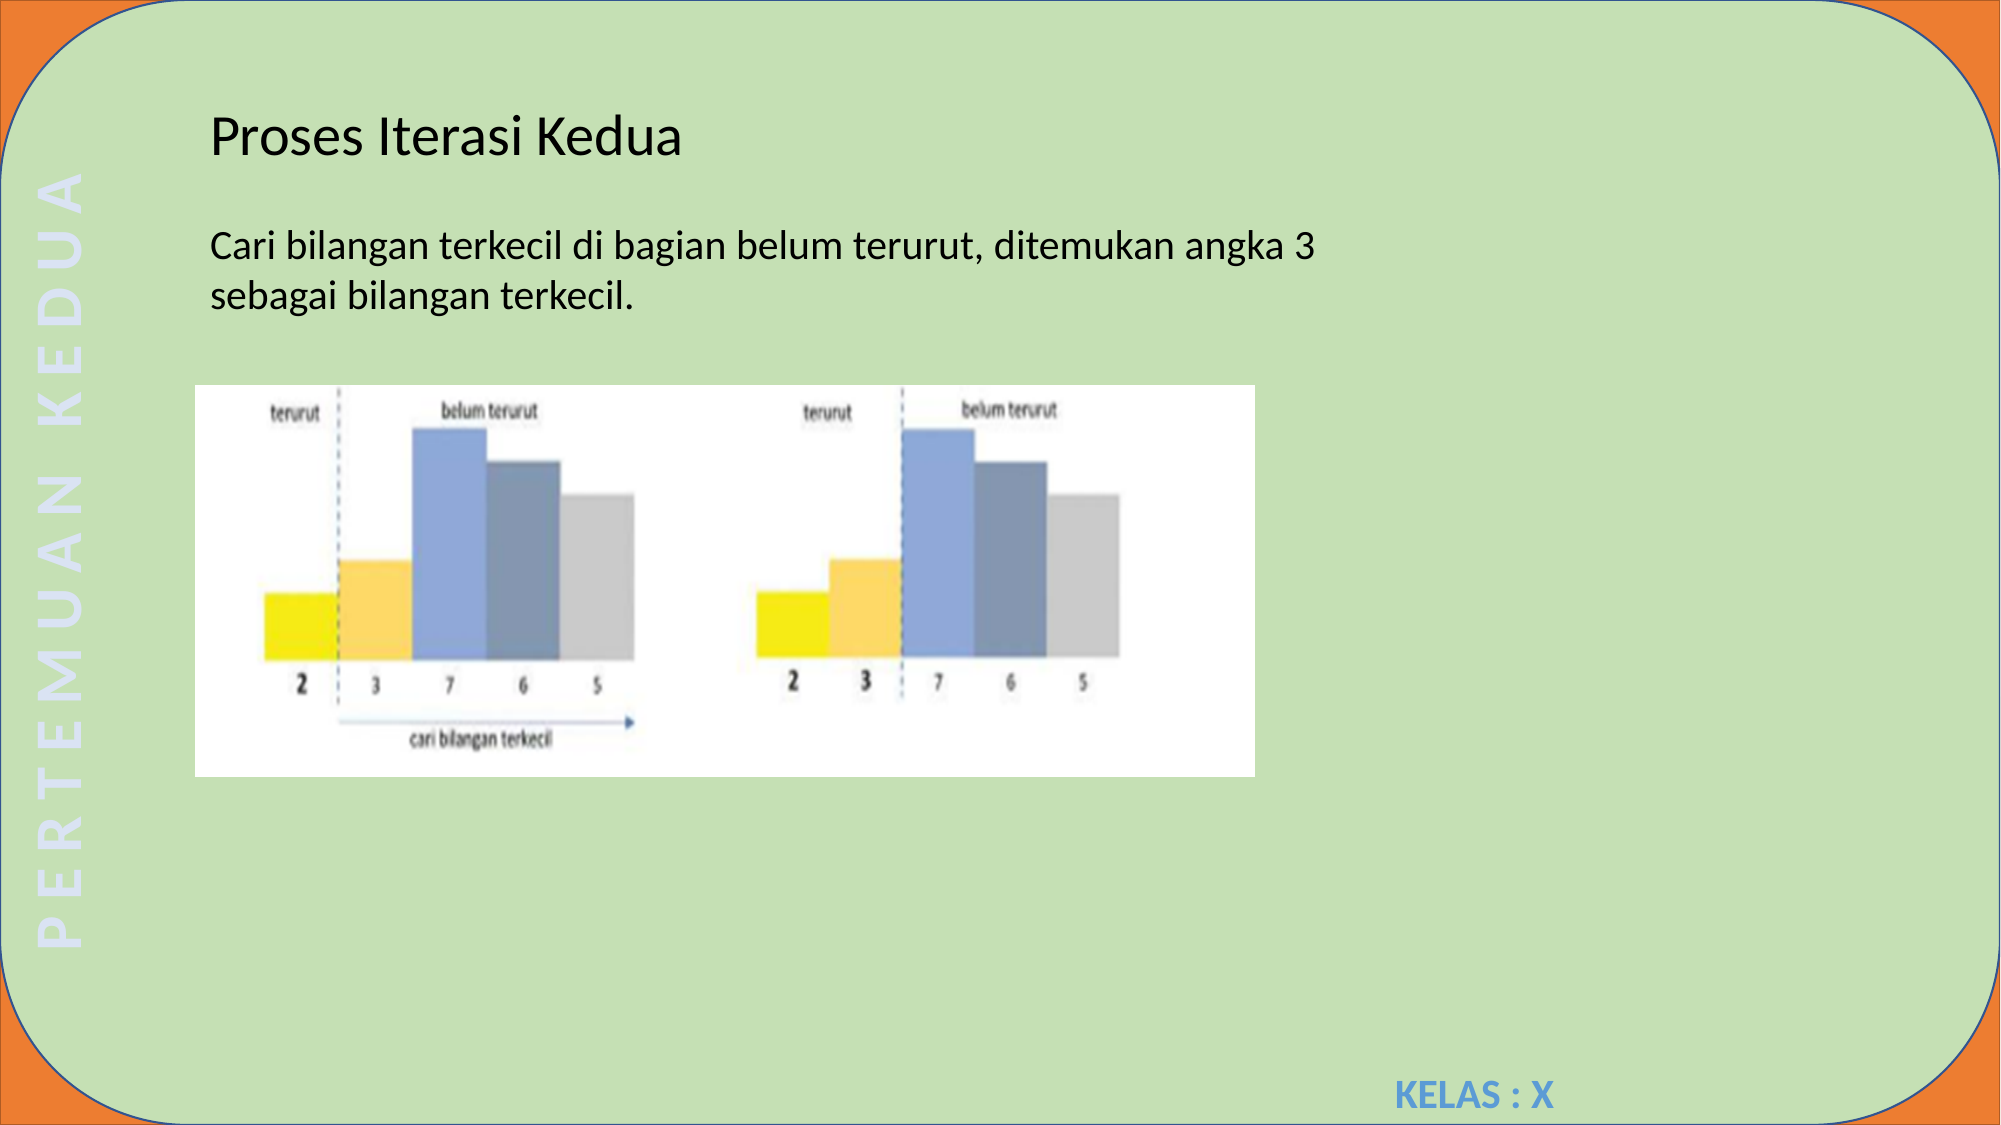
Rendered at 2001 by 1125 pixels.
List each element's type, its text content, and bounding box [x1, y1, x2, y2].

text_box Proses Iterasi Kedua Cari bilangan terkecil di bagian belum terurut, ditemukan angka 3 sebagai bilangan terkecil. [195, 90, 1355, 325]
picture [195, 385, 1255, 777]
